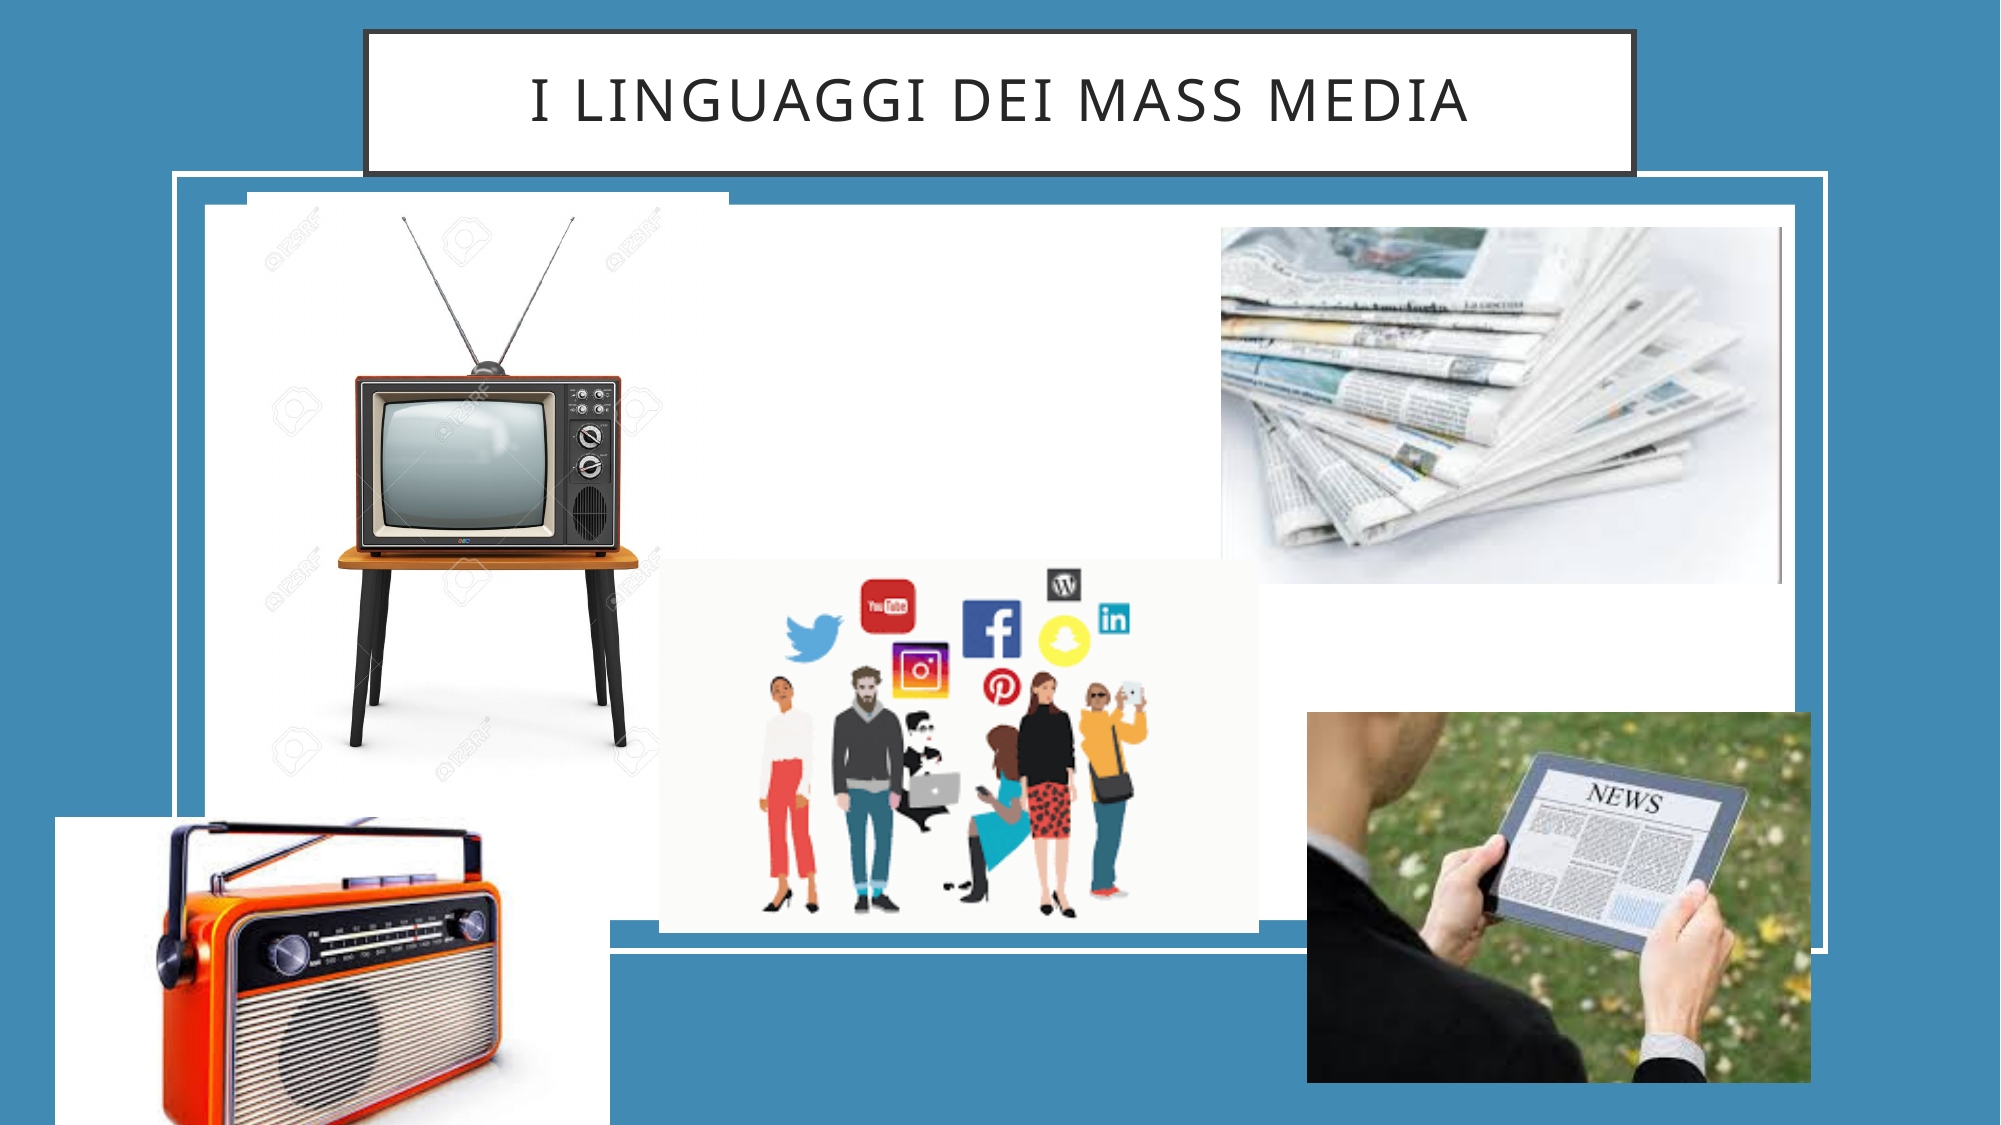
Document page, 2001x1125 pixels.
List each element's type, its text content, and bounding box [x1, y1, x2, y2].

picture [1307, 712, 1811, 1083]
picture [55, 817, 610, 1125]
text_box [0, 0, 2000, 1125]
title I LINGUAGGI DEI MASS MEDIA [363, 29, 1637, 177]
text_box [173, 173, 1827, 952]
picture [247, 192, 1782, 933]
